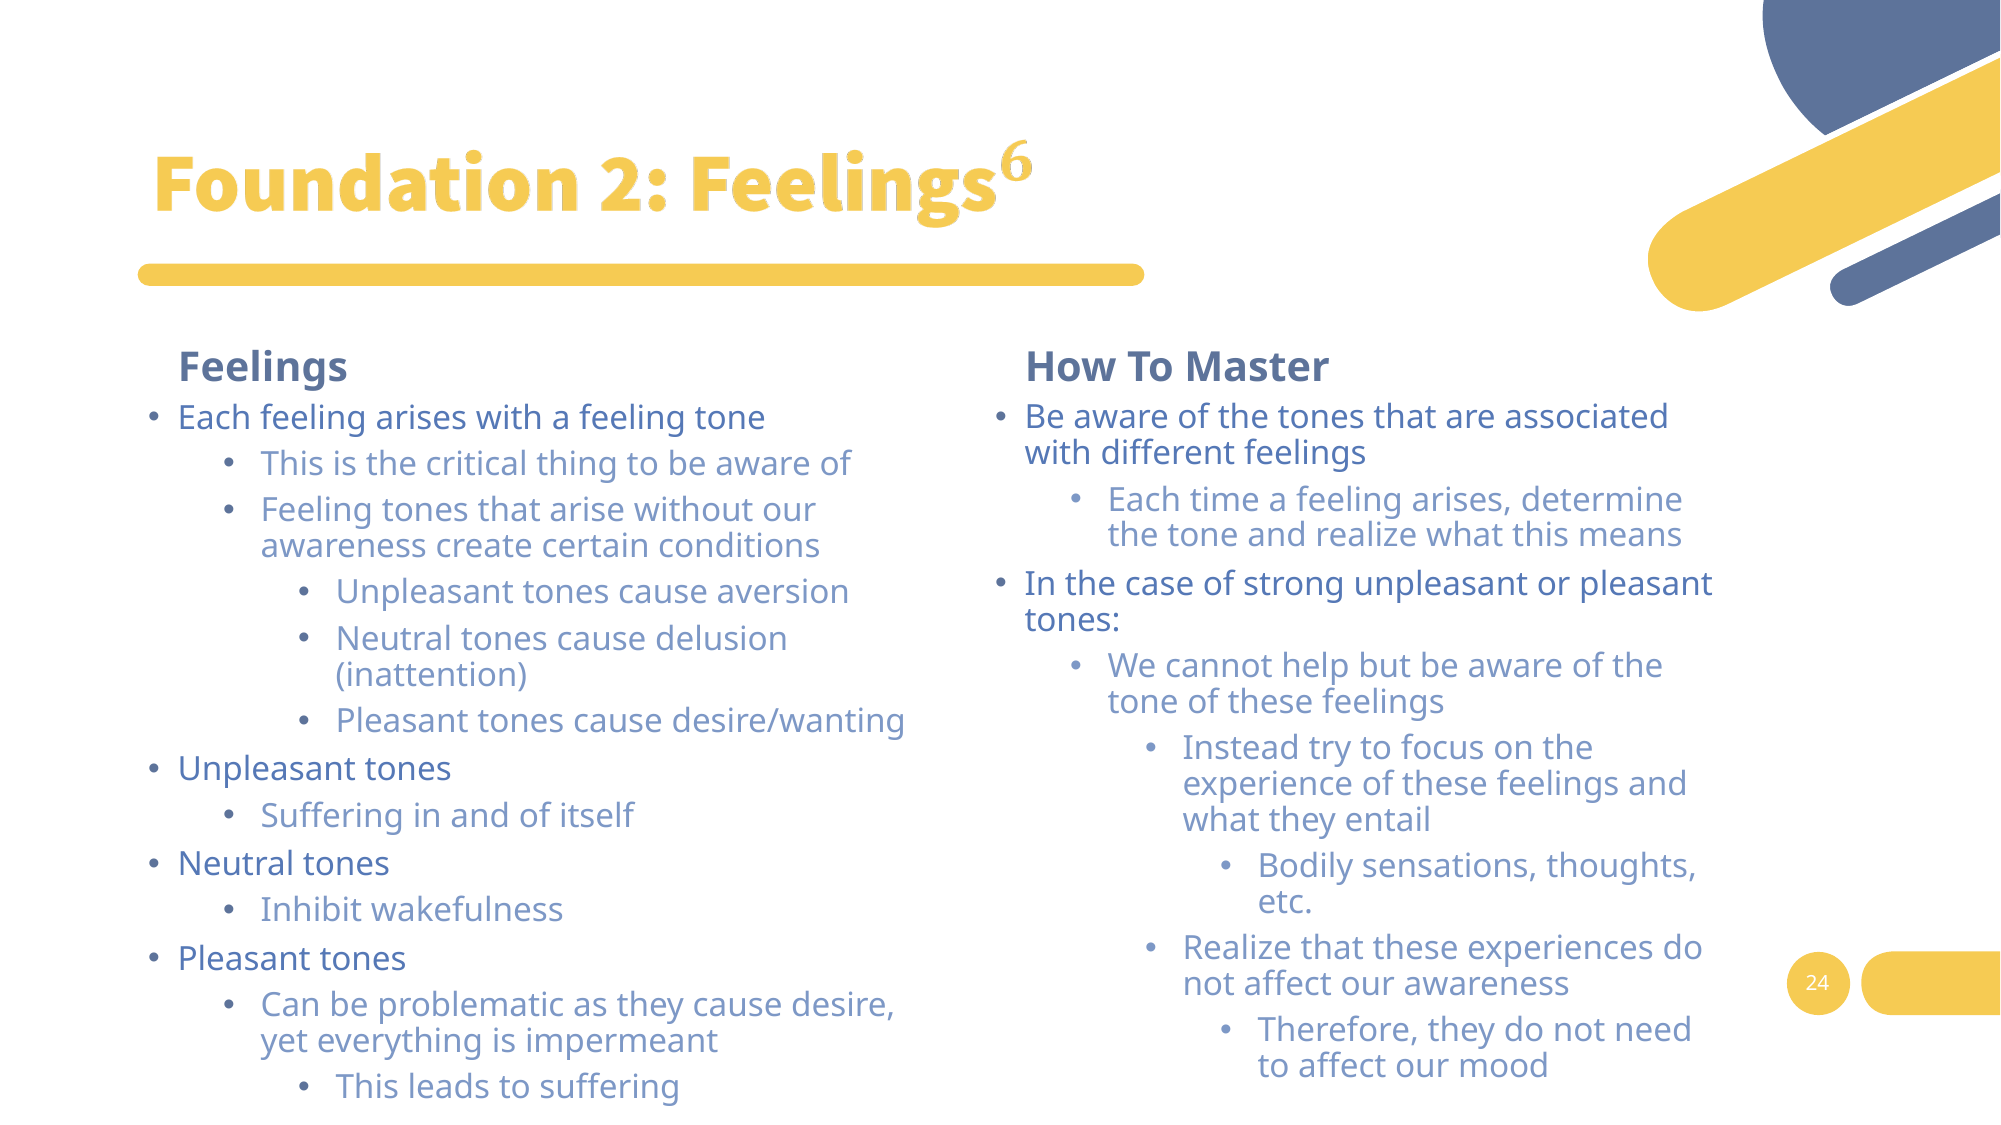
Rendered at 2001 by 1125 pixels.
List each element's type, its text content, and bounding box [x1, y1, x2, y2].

title [136, 128, 1862, 240]
slide_number 24 [1772, 954, 1863, 1015]
list Be aware of the tones that are associated with different feelings Each time a feeling arises, determine the tone and realize what this means In the case of strong unpleasant or pleasant tones: We cannot help but be aware of the tone of these feelings Instead try to focus on the experience of these feelings and what they entail Bodily sensations, thoughts, etc. Realize that these experiences do not affect our awareness Therefore, they do not need to affect our mood [979, 392, 1743, 1098]
text_box Each feeling arises with a feeling tone This is the critical thing to be aware of Feeling tones that arise without our awareness create certain conditions Unpleasant tones cause aversion Neutral tones cause delusion (inattention) Pleasant tones cause desire/wanting Unpleasant tones Suffering in and of itself Neutral tones Inhibit wakefulness Pleasant tones Can be problematic as they cause desire, yet everything is impermeant This leads to suffering [133, 392, 952, 1098]
list How To Master [1009, 337, 1773, 398]
list Feelings [162, 337, 850, 392]
